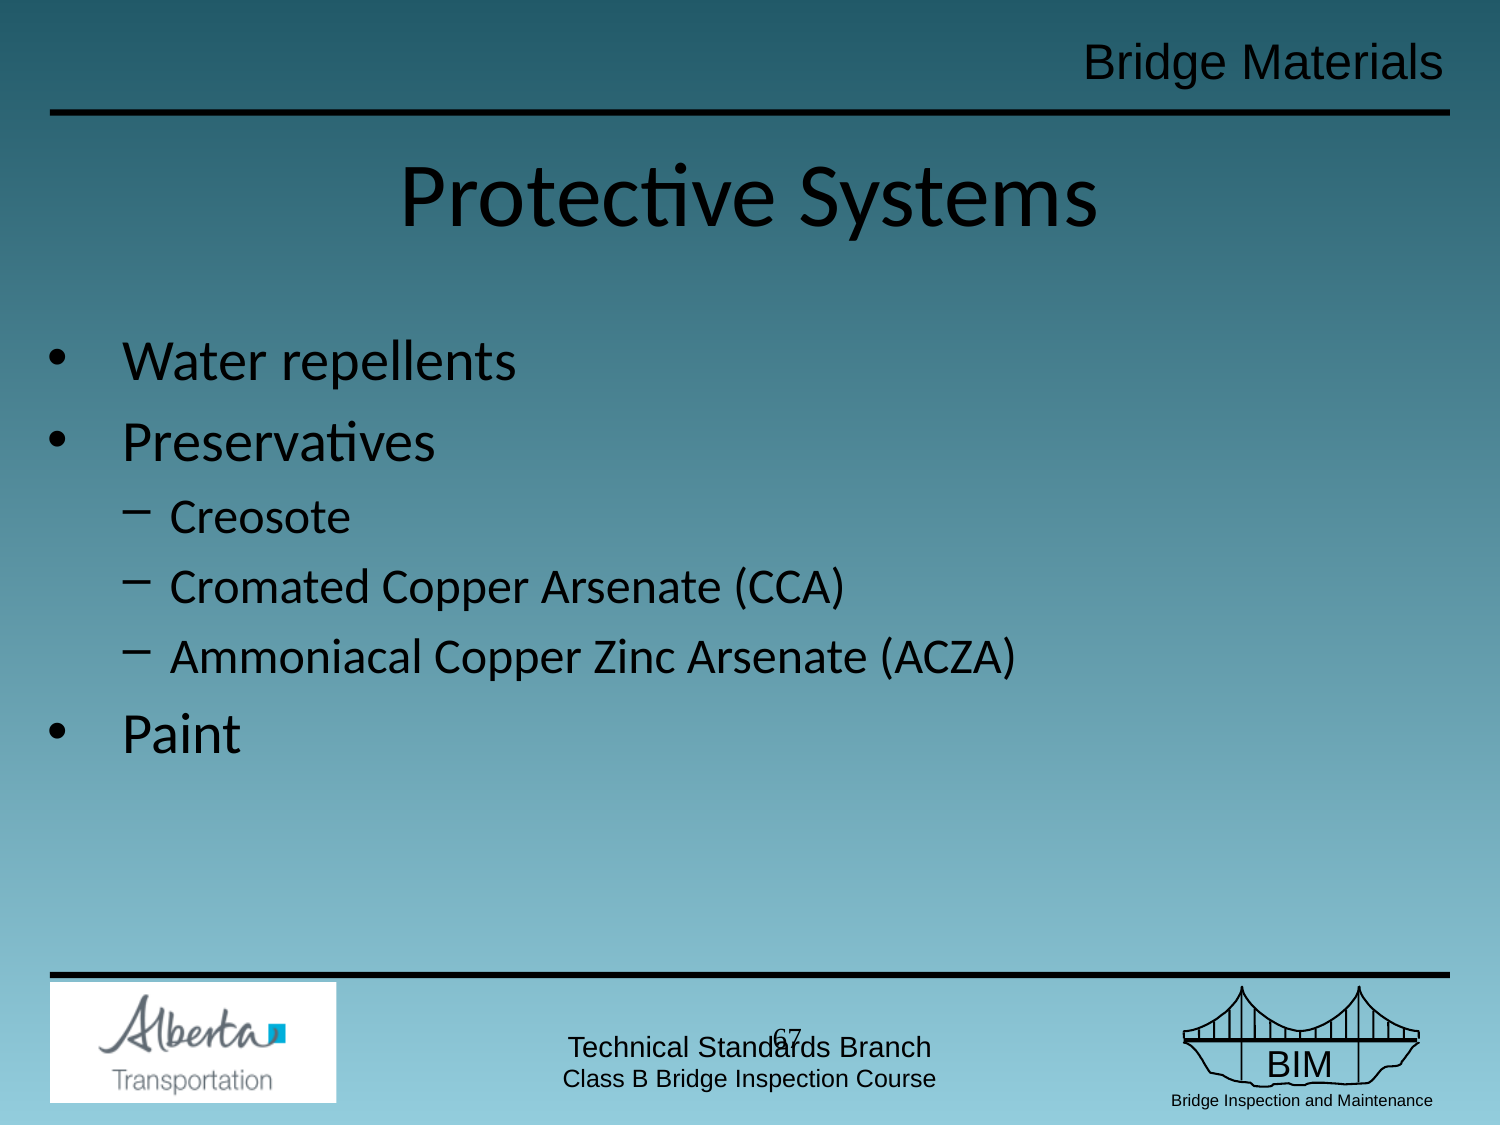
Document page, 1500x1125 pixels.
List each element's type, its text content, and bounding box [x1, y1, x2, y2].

picture [50, 990, 337, 1103]
title Protective Systems [112, 126, 1388, 314]
text_box 66 [687, 1012, 888, 1067]
list Water repellents Preservatives Creosote Cromated Copper Arsenate (CCA) Ammoniacal Copper Zinc Arsenate (ACZA) Paint [33, 314, 1500, 990]
